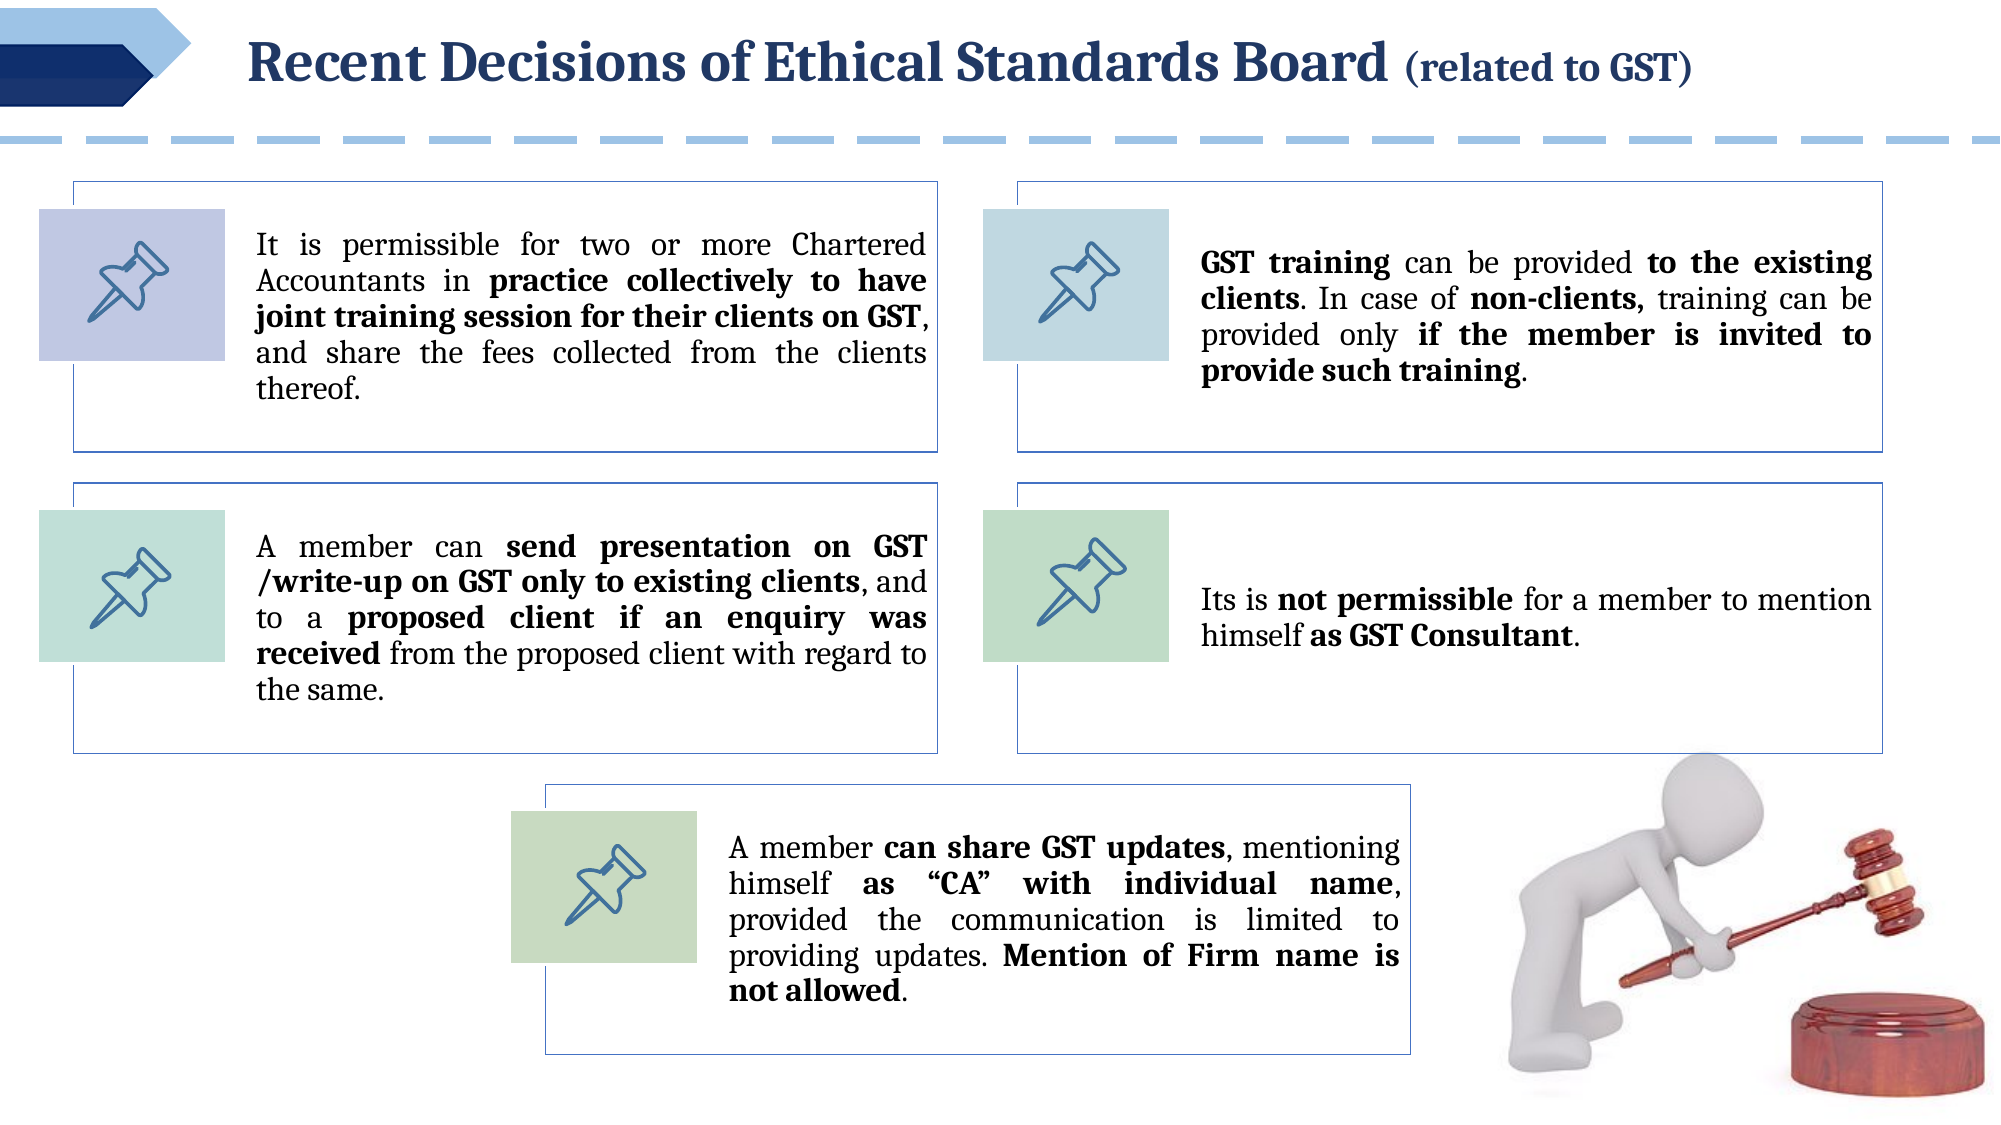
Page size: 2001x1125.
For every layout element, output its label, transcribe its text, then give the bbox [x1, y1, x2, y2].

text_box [1038, 539, 1125, 625]
picture [1486, 611, 2000, 1125]
text_box Recent Decisions of Ethical Standards Board (related to GST) [233, 16, 1950, 101]
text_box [91, 548, 170, 628]
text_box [1039, 243, 1119, 322]
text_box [88, 242, 168, 322]
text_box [33, 168, 1886, 1068]
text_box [566, 845, 645, 925]
text_box [0, 8, 192, 79]
text_box [0, 44, 154, 107]
